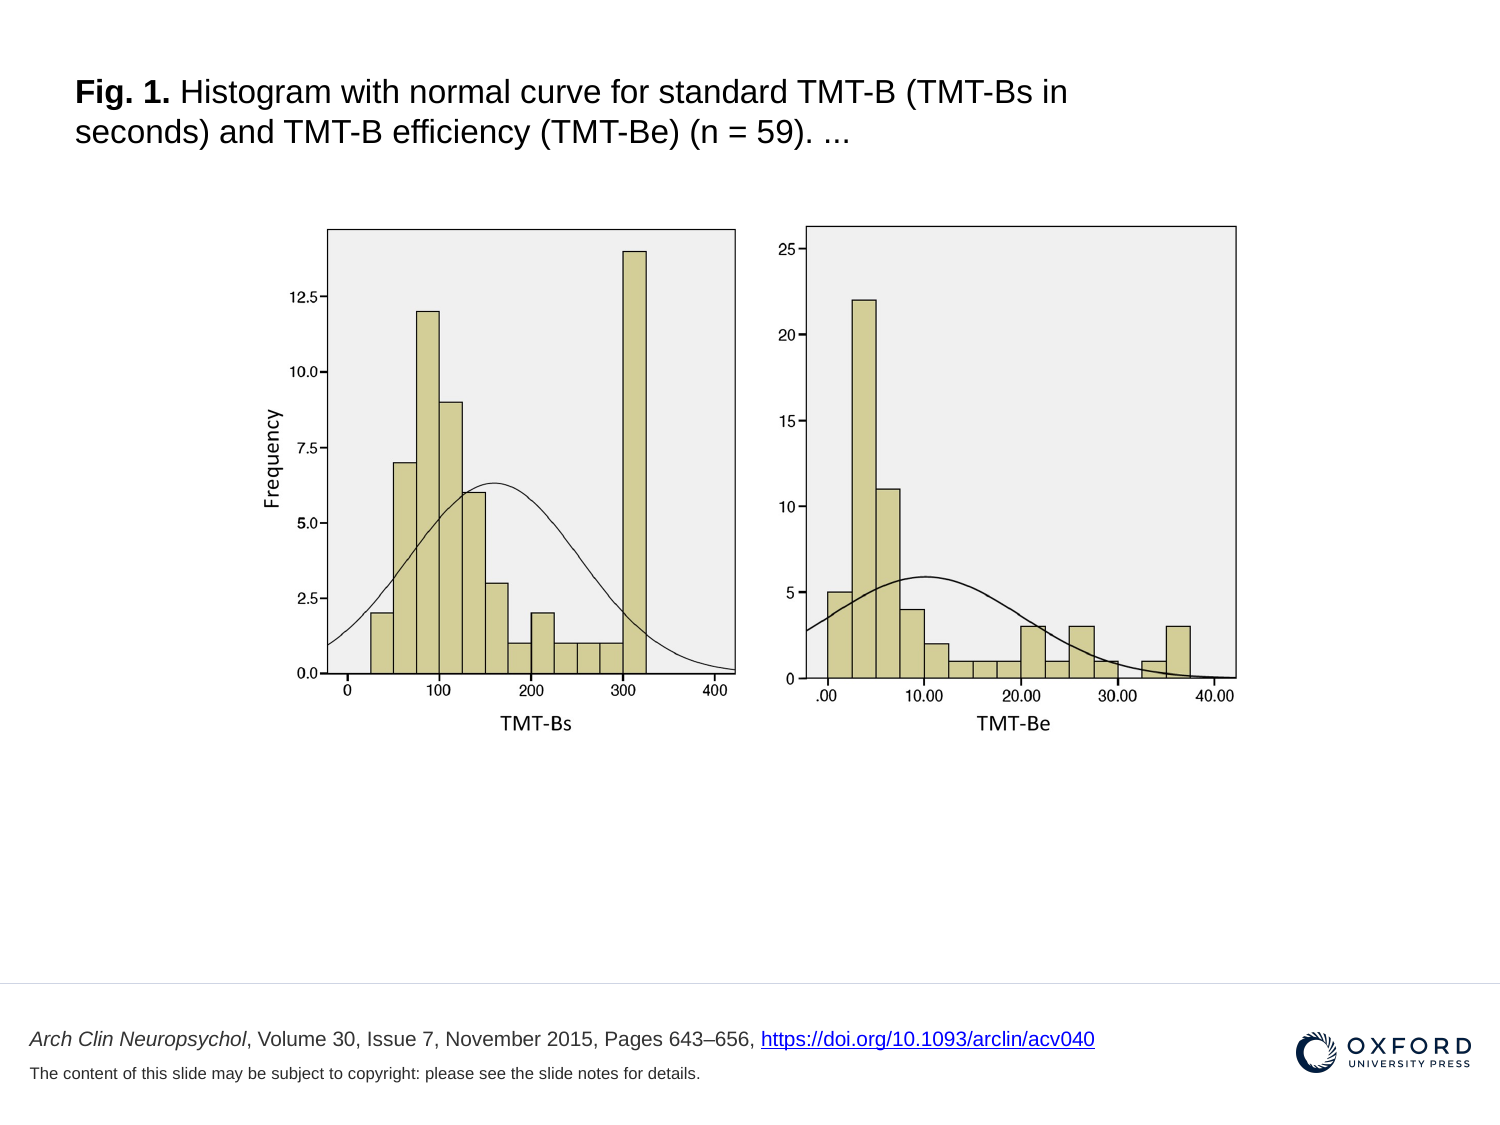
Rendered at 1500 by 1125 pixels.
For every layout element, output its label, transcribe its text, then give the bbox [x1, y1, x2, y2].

title Fig. 1. Histogram with normal curve for standard TMT-B (TMT-Bs in seconds) and TMT-B efficiency (TMT-Be) (n = 59). ... [75, 69, 1078, 171]
picture [1296, 1032, 1471, 1073]
picture [262, 224, 1238, 732]
footer Arch Clin Neuropsychol, Volume 30, Issue 7, November 2015, Pages 643–656, https://doi.org/10.1093/arclin/acv040 The content of this slide may be subject to copyright: please see the slide notes for details. [0, 983, 1260, 1125]
